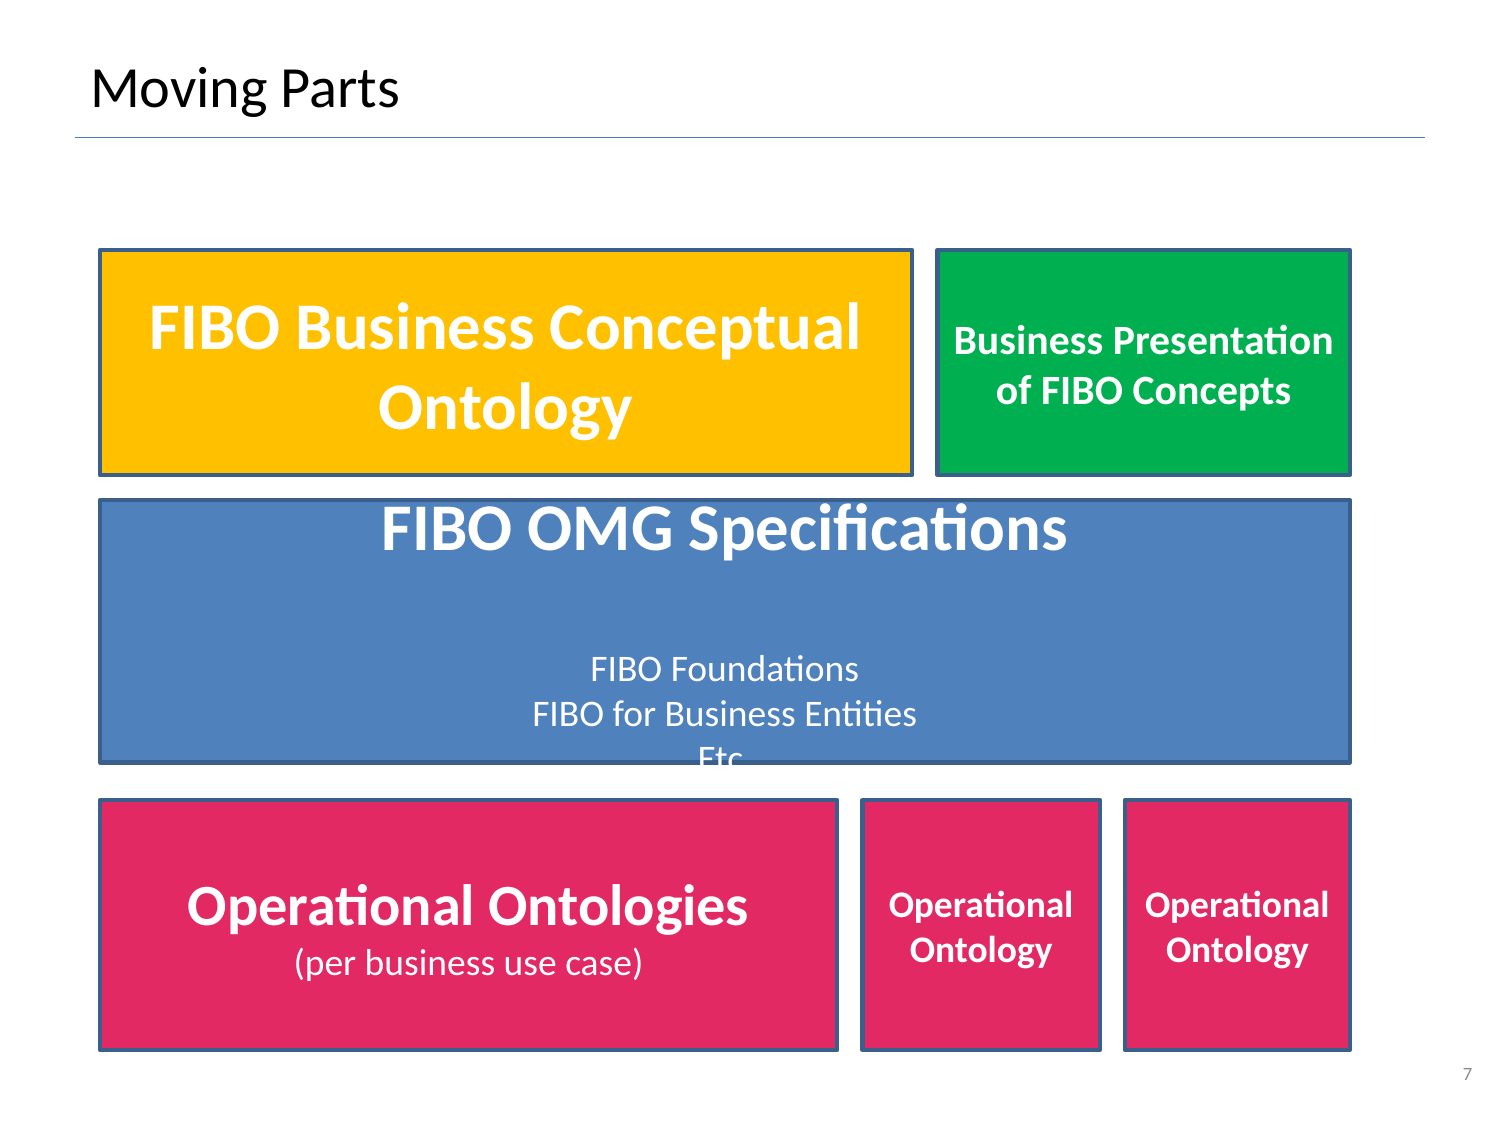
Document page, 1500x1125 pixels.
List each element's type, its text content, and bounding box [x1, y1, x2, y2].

text_box Business Presentation of FIBO Concepts [935, 248, 1352, 477]
title Moving Parts [74, 37, 1426, 131]
text_box Operational Ontology [860, 798, 1102, 1052]
text_box Operational Ontology [1123, 798, 1352, 1052]
text_box FIBO OMG Specifications FIBO Foundations FIBO for Business Entities Etc. [98, 498, 1352, 765]
text_box FIBO Business Conceptual Ontology [98, 248, 914, 477]
text_box Operational Ontologies (per business use case) [98, 798, 839, 1052]
slide_number 7 [1425, 1042, 1488, 1103]
